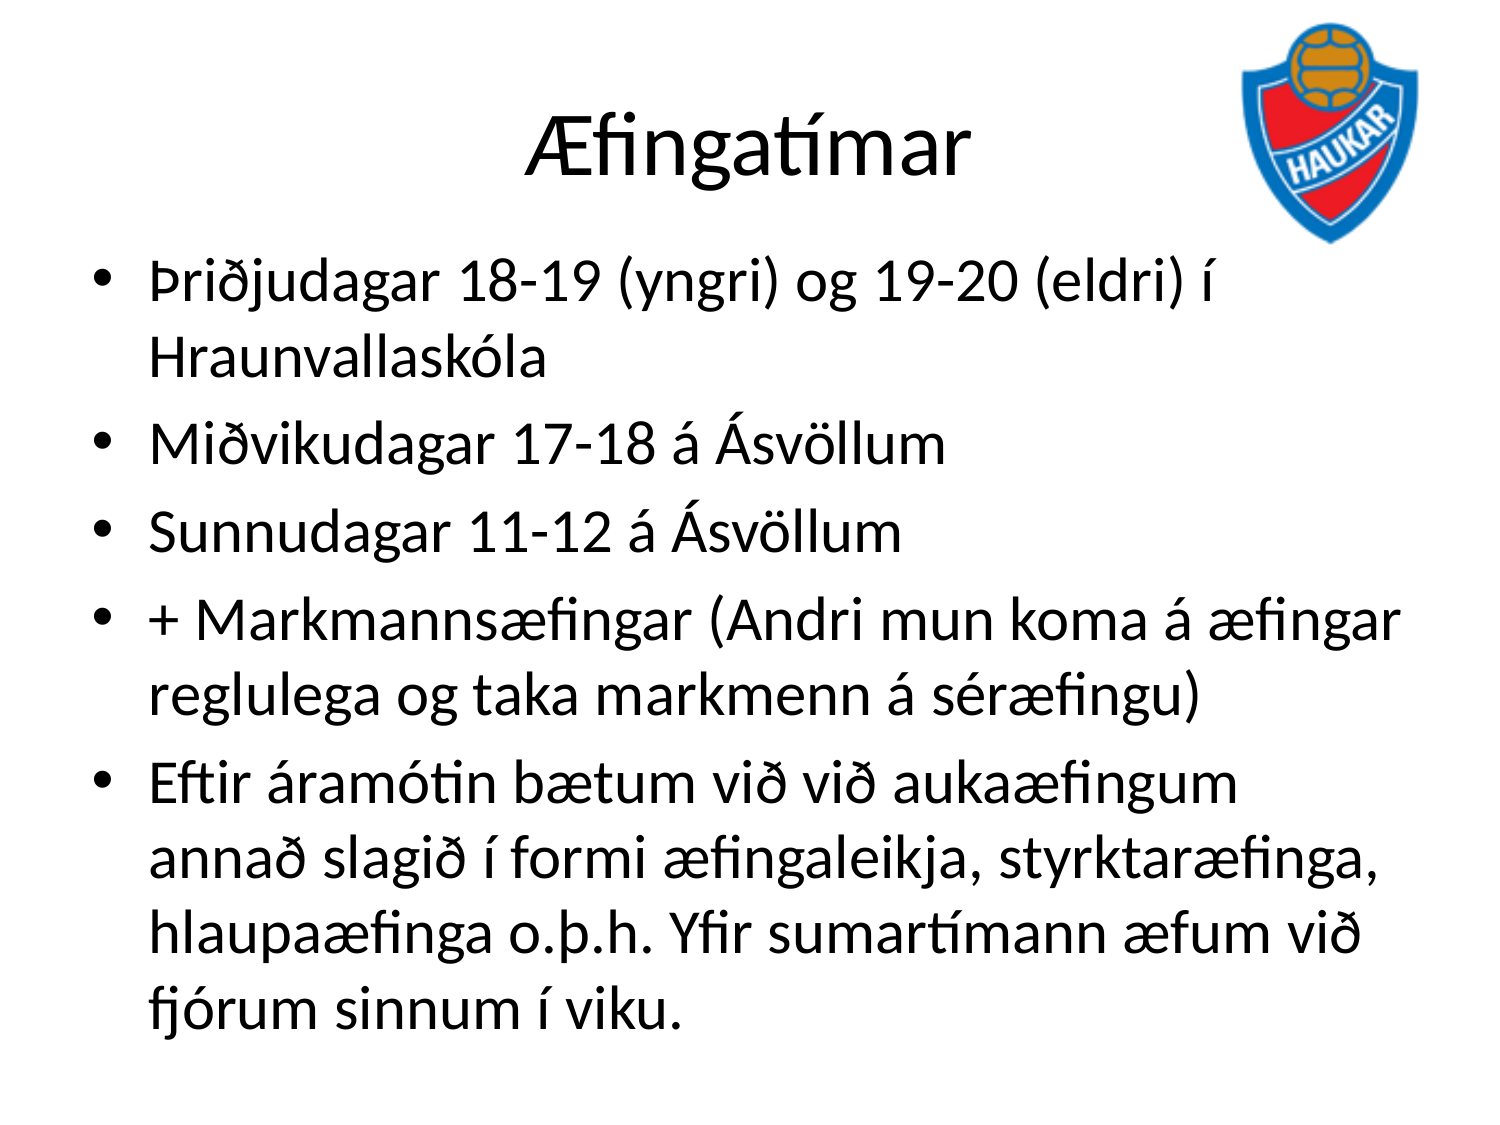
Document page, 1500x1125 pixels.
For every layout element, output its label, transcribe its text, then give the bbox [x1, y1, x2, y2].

picture [1222, 0, 1439, 269]
title Æfingatímar [75, 45, 1217, 233]
list Þriðjudagar 18-19 (yngri) og 19-20 (eldri) í Hraunvallaskóla Miðvikudagar 17-18 á Ásvöllum Sunnudagar 11-12 á Ásvöllum + Markmannsæfingar (Andri mun koma á æfingar reglulega og taka markmenn á séræfingu) Eftir áramótin bætum við við aukaæfingum annað slagið í formi æfingaleikja, styrktaræfinga, hlaupaæfinga o.þ.h. Yfir sumartímann æfum við fjórum sinnum í viku. [76, 231, 1427, 1059]
